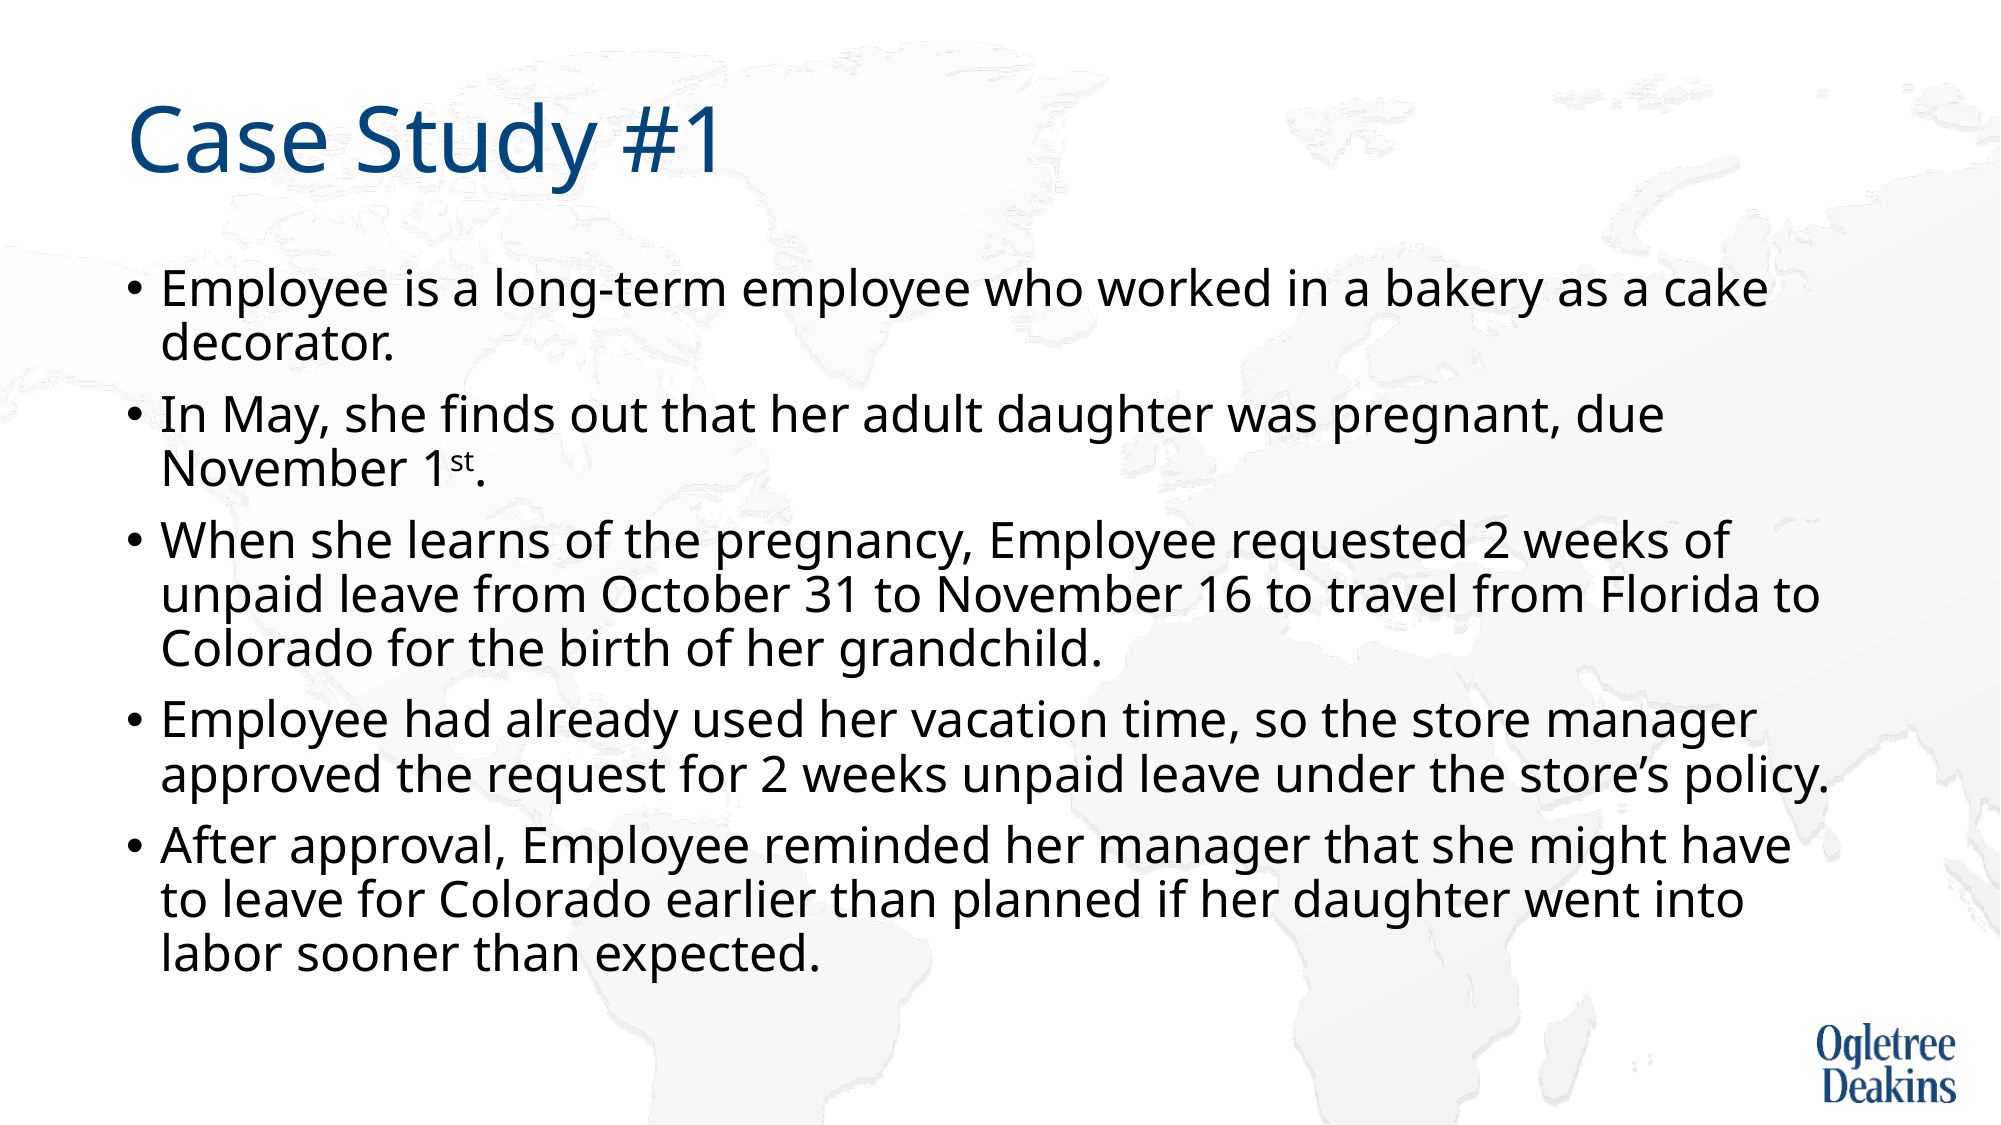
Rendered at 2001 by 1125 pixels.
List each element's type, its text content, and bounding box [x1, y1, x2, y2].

picture [1817, 1023, 1956, 1103]
list Employee is a long-term employee who worked in a bakery as a cake decorator. In May, she finds out that her adult daughter was pregnant, due November 1st. When she learns of the pregnancy, Employee requested 2 weeks of unpaid leave from October 31 to November 16 to travel from Florida to Colorado for the birth of her grandchild. Employee had already used her vacation time, so the store manager approved the request for 2 weeks unpaid leave under the store’s policy. After approval, Employee reminded her manager that she might have to leave for Colorado earlier than planned if her daughter went into labor sooner than expected. [111, 255, 1863, 1014]
title Case Study #1 [111, 59, 1863, 227]
